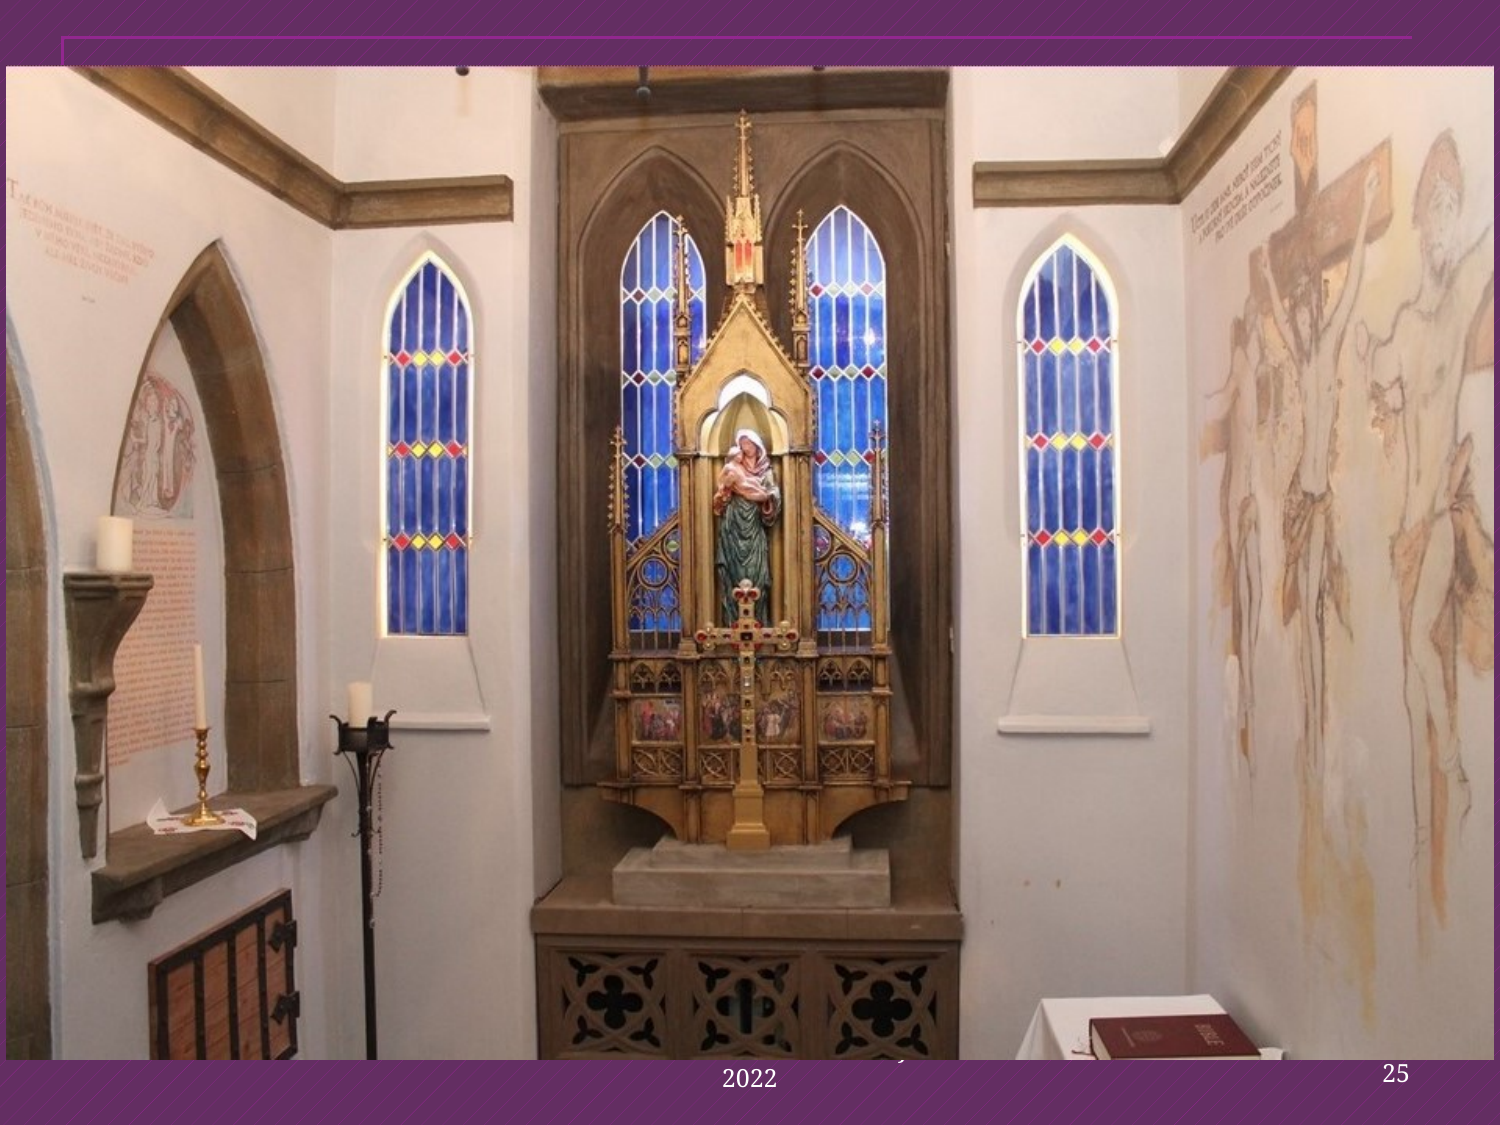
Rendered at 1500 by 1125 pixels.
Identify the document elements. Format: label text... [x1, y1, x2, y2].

footer Duchovní služba ve věznicích. Jabok 2022 [512, 1068, 988, 1101]
picture [5, 65, 1494, 1060]
slide_number 25 [1074, 1068, 1426, 1100]
